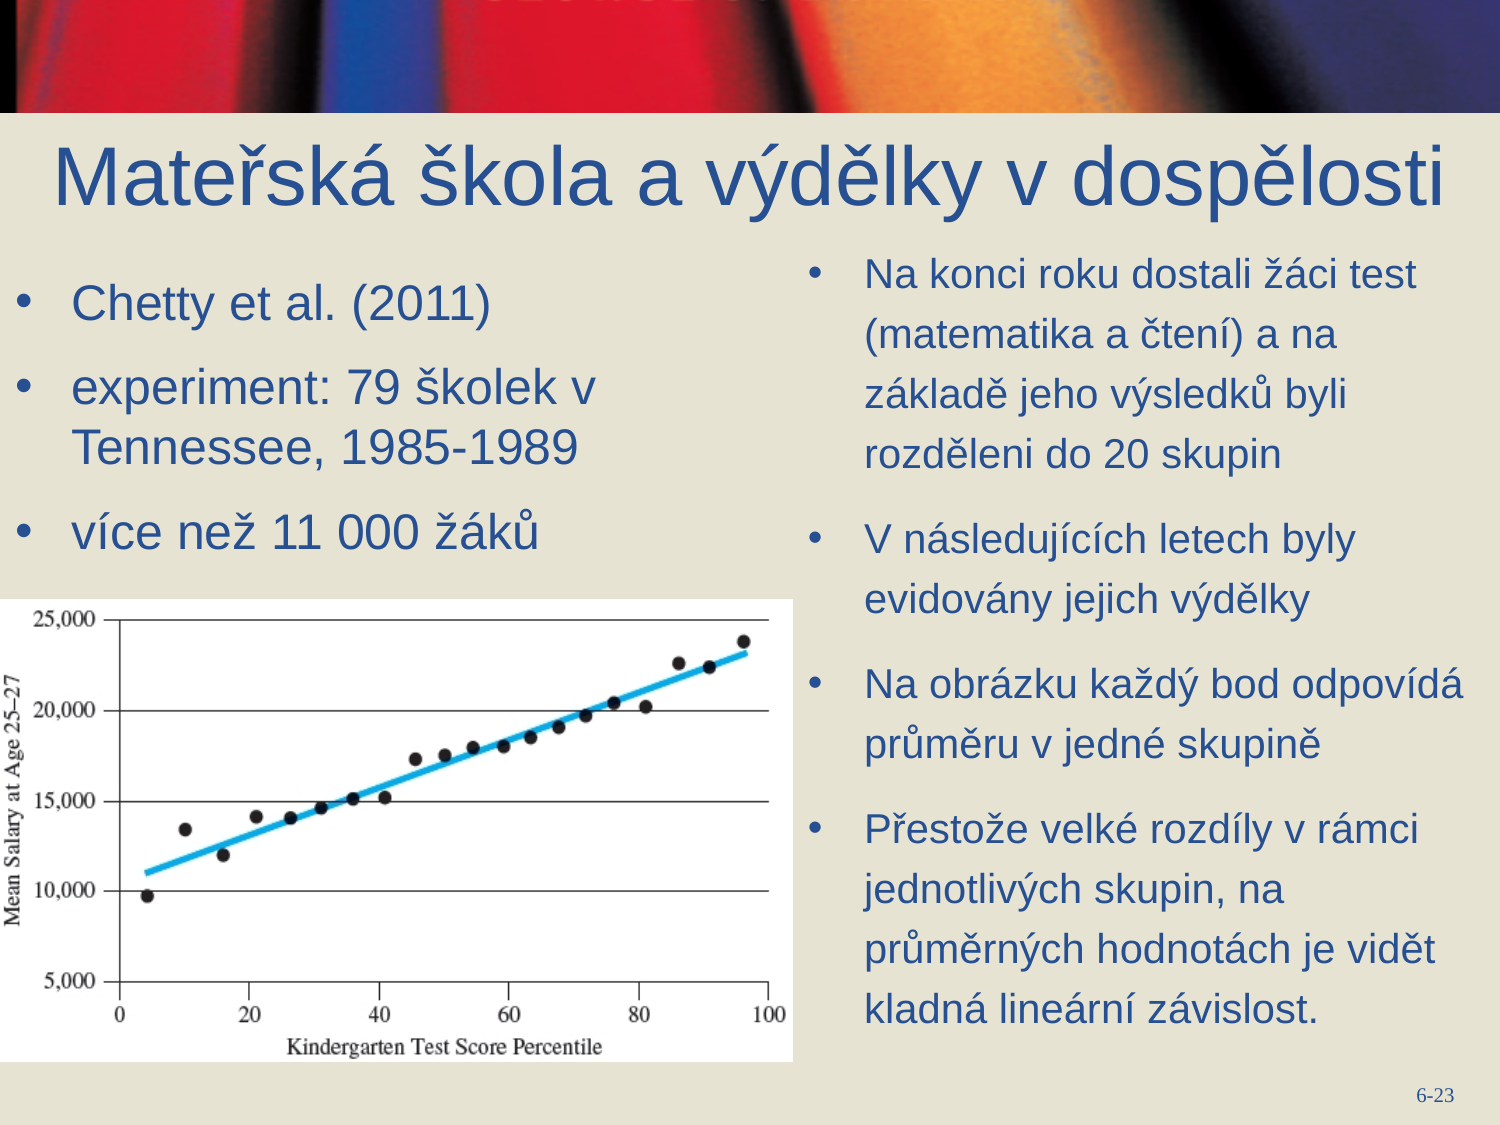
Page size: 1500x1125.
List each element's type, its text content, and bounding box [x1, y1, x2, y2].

title Mateřská škola a výdělky v dospělosti [0, 116, 1500, 230]
text_box Chetty et al. (2011) experiment: 79 školek v Tennessee, 1985-1989 více než 11 000 žáků [0, 262, 725, 598]
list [0, 599, 794, 1063]
picture [0, 0, 1500, 113]
list Na konci roku dostali žáci test (matematika a čtení) a na základě jeho výsledků byli rozděleni do 20 skupin V následujících letech byly evidovány jejich výdělky Na obrázku každý bod odpovídá průměru v jedné skupině Přestože velké rozdíly v rámci jednotlivých skupin, na průměrných hodnotách je vidět kladná lineární závislost. [792, 229, 1500, 1055]
